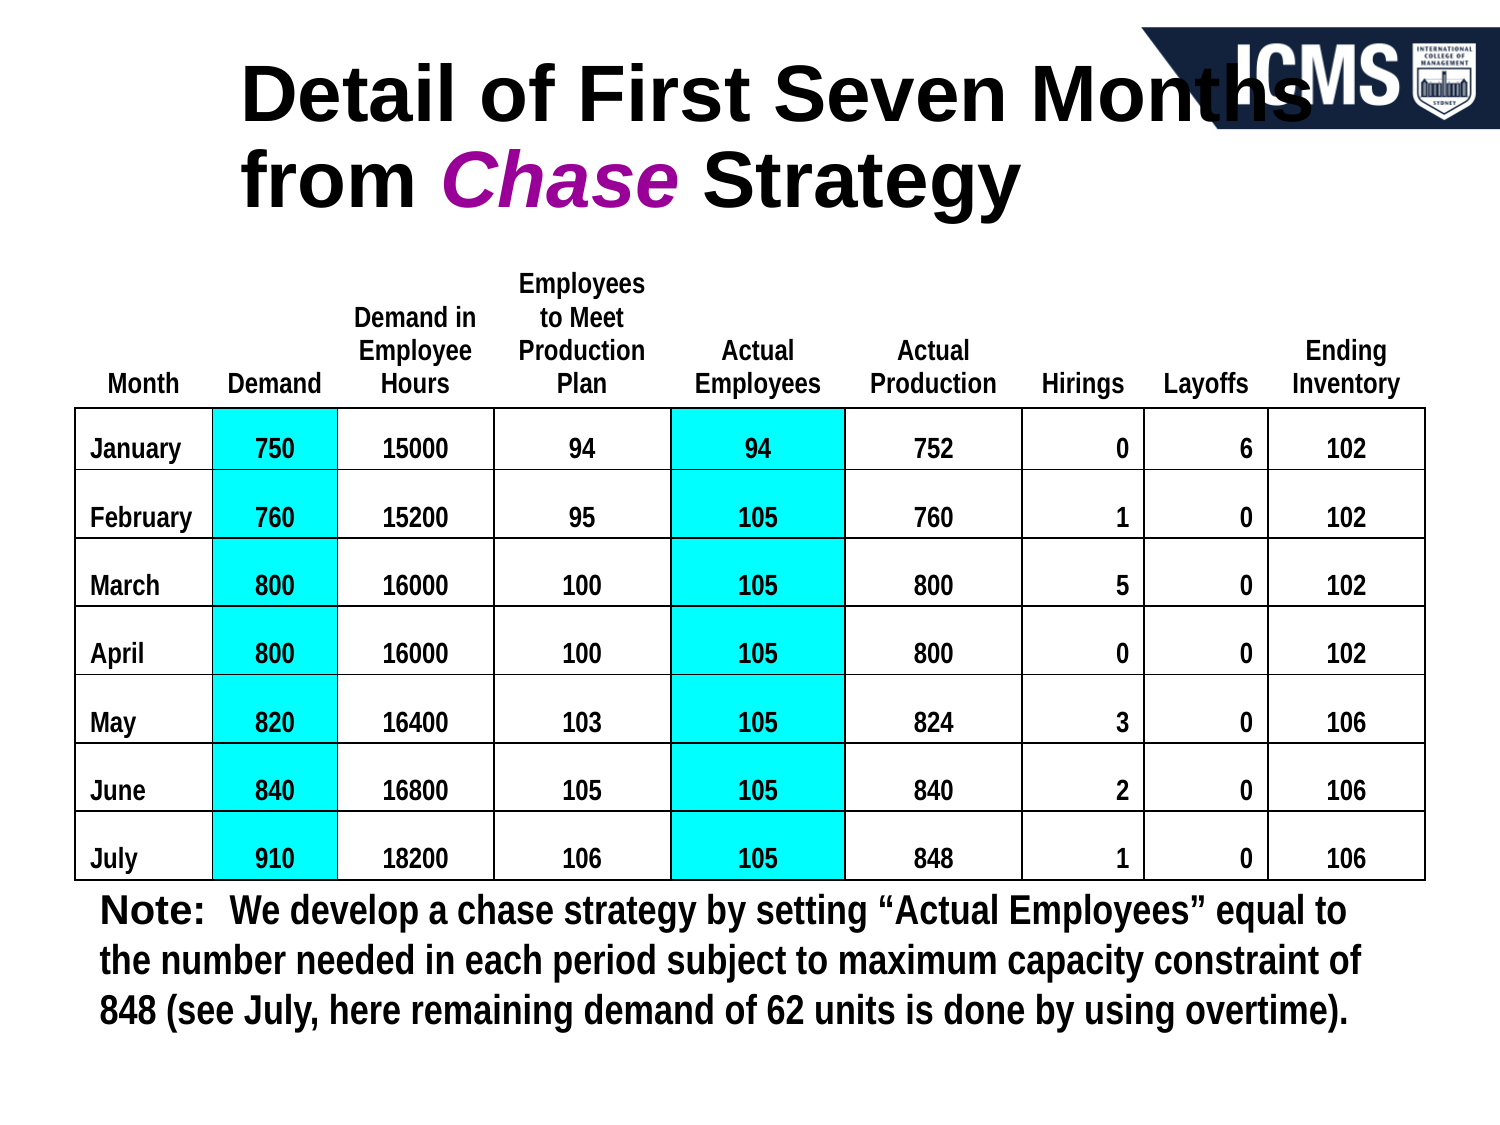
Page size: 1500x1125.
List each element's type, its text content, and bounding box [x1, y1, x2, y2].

table_cell 103 [495, 675, 670, 742]
table_cell 105 [672, 470, 844, 537]
table_cell 1 [1023, 812, 1143, 879]
table_cell 18200 [338, 812, 493, 879]
table_cell 16000 [338, 607, 493, 674]
table_cell 0 [1145, 812, 1267, 879]
table_cell 102 [1269, 470, 1424, 537]
table_cell 16800 [338, 744, 493, 810]
table_cell 5 [1023, 539, 1143, 605]
table_cell 0 [1145, 675, 1267, 742]
table_cell 910 [213, 812, 337, 879]
table_header Demand in Employee Hours [337, 137, 494, 407]
table_cell 752 [846, 409, 1021, 469]
table_cell 1 [1023, 470, 1143, 537]
table_cell 0 [1145, 470, 1267, 537]
table_cell 0 [1145, 539, 1267, 605]
table_cell February [76, 470, 212, 537]
table_cell 2 [1023, 744, 1143, 810]
table_cell 94 [672, 409, 844, 469]
table_header Ending Inventory [1268, 137, 1425, 407]
table_header Layoffs [1144, 137, 1268, 407]
table_cell 105 [495, 744, 670, 810]
table_cell 6 [1145, 409, 1267, 469]
table_cell 824 [846, 675, 1021, 742]
table_cell 102 [1269, 607, 1424, 674]
table_cell 16000 [338, 539, 493, 605]
table_cell 0 [1023, 409, 1143, 469]
table_cell 15200 [338, 470, 493, 537]
table_cell 820 [213, 675, 337, 742]
table_cell 95 [495, 470, 670, 537]
table_cell 0 [1145, 607, 1267, 674]
table_cell 106 [1269, 812, 1424, 879]
table_cell January [76, 409, 212, 469]
table_cell 106 [495, 812, 670, 879]
table_cell April [76, 607, 212, 674]
table_cell 105 [672, 607, 844, 674]
table_cell 848 [846, 812, 1021, 879]
text_box Note: We develop a chase strategy by setting “Actual Employees” equal to the number needed in each period subject to maximum capacity constraint of 848 (see July, here remaining demand of 62 units is done by using overtime). [84, 881, 1418, 1040]
table_cell 105 [672, 539, 844, 605]
table_cell 840 [213, 744, 337, 810]
table_cell 94 [495, 409, 670, 469]
table_cell 105 [672, 744, 844, 810]
table_cell 102 [1269, 409, 1424, 469]
table_cell May [76, 675, 212, 742]
title Detail of First Seven Months from Chase Strategy [225, 45, 1425, 137]
table_header Actual Production [845, 137, 1022, 407]
table_cell 105 [672, 675, 844, 742]
table_cell 800 [846, 539, 1021, 605]
table_cell June [76, 744, 212, 810]
table_header Hirings [1022, 137, 1144, 407]
picture [0, 0, 1500, 189]
table_header Employees to Meet Production Plan [494, 137, 671, 407]
table_cell 760 [846, 470, 1021, 537]
table_cell 0 [1145, 744, 1267, 810]
table_cell 750 [213, 409, 337, 469]
table_cell 760 [213, 470, 337, 537]
table_cell 106 [1269, 744, 1424, 810]
table_header Demand [212, 137, 337, 407]
table_cell 800 [846, 607, 1021, 674]
table_cell 800 [213, 607, 337, 674]
table_cell 100 [495, 607, 670, 674]
table_cell July [76, 812, 212, 879]
table_cell 100 [495, 539, 670, 605]
table_cell 3 [1023, 675, 1143, 742]
table_cell 106 [1269, 675, 1424, 742]
table_cell 840 [846, 744, 1021, 810]
table_cell 800 [213, 539, 337, 605]
table_cell March [76, 539, 212, 605]
table_cell 105 [672, 812, 844, 879]
table_cell 102 [1269, 539, 1424, 605]
table_header Actual Employees [671, 137, 845, 407]
table_cell 16400 [338, 675, 493, 742]
table_header Month [75, 137, 212, 407]
table_cell 15000 [338, 409, 493, 469]
table_cell 0 [1023, 607, 1143, 674]
